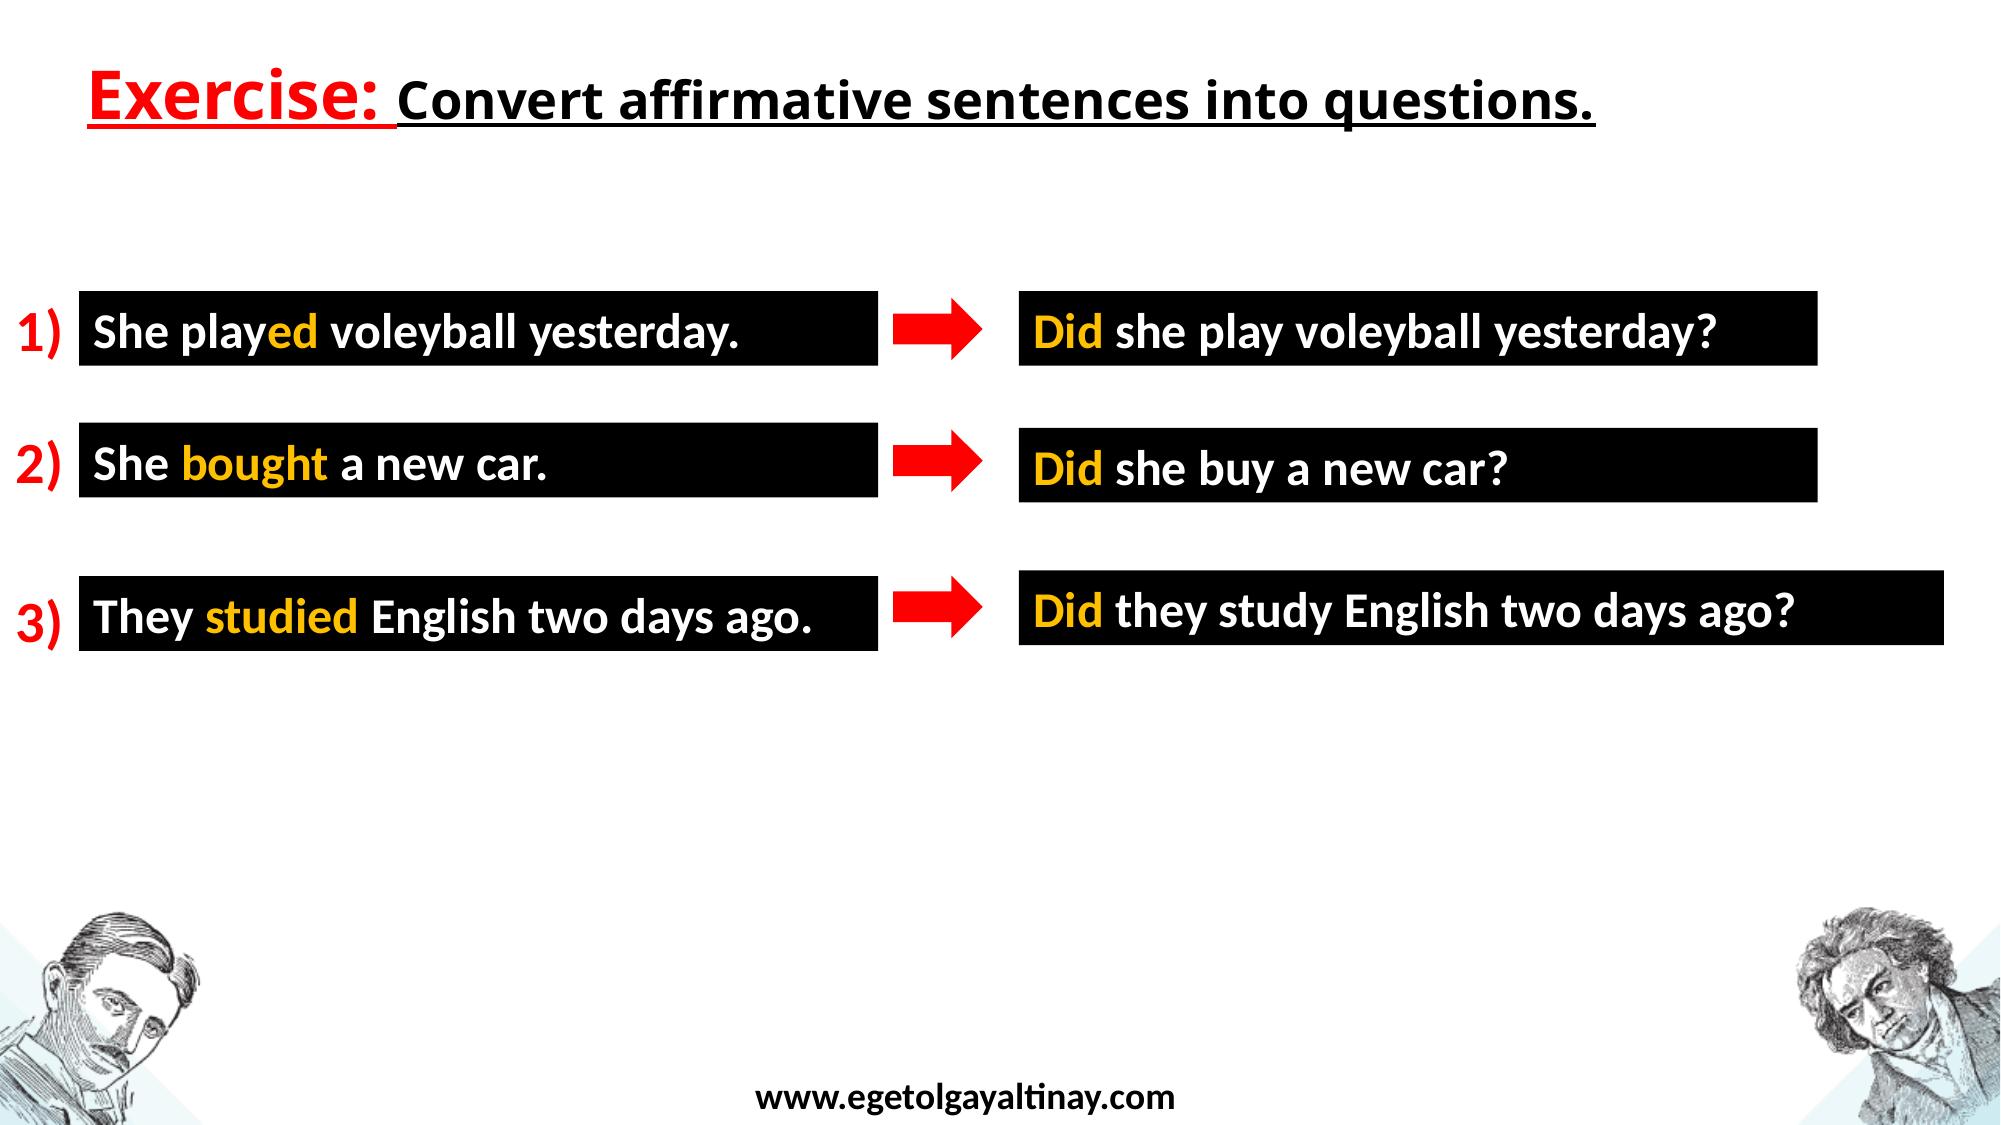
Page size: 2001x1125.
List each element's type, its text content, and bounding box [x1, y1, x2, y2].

text_box She played voleyball yesterday. [79, 291, 879, 366]
text_box [893, 429, 983, 492]
text_box She bought a new car. [79, 422, 879, 498]
picture [0, 0, 2001, 1125]
text_box [893, 297, 983, 361]
text_box They studied English two days ago. [79, 576, 879, 651]
title Exercise: Convert affirmative sentences into questions. [71, 46, 1685, 148]
text_box [893, 575, 983, 639]
text_box Did they study English two days ago? [1018, 570, 1944, 646]
text_box Did she play voleyball yesterday? [1018, 291, 1818, 366]
text_box 2) [0, 417, 79, 503]
text_box www.egetolgayaltinay.com [633, 1064, 1298, 1125]
text_box 1) [0, 286, 79, 371]
text_box 3) [0, 576, 79, 662]
text_box Did she buy a new car? [1018, 427, 1818, 503]
